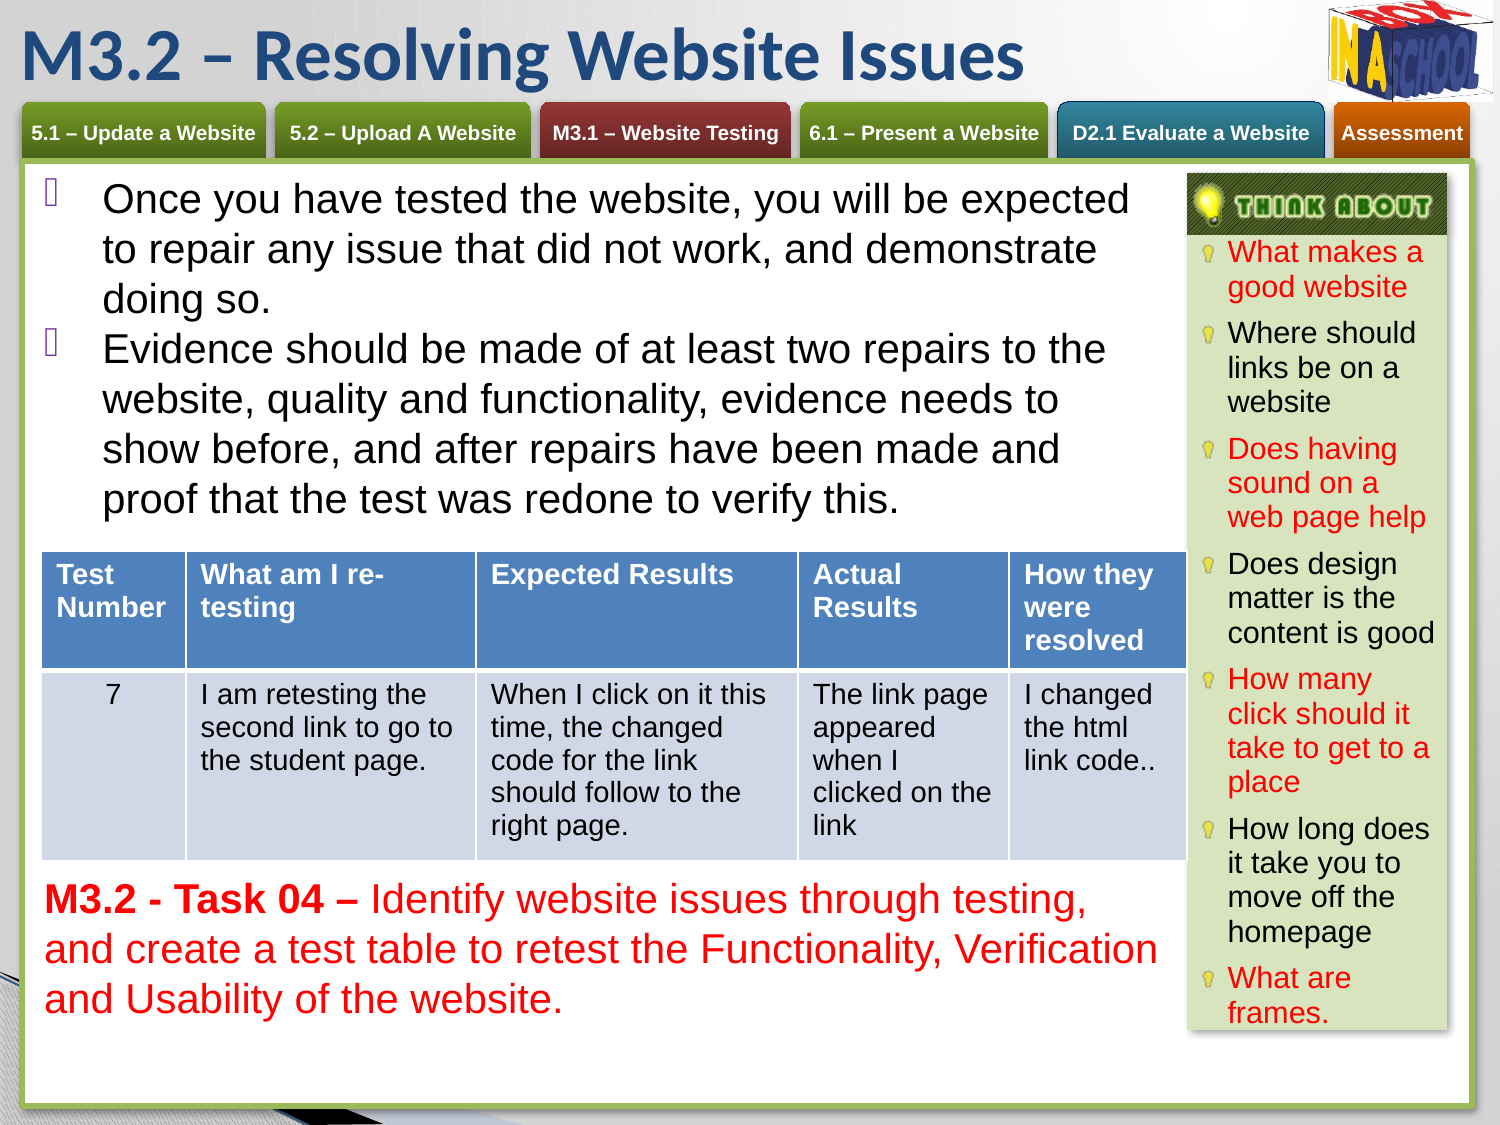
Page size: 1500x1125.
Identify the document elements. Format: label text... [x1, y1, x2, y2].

table_cell The link page appeared when I clicked on the link [799, 673, 1008, 860]
table_header What am I re-testing [187, 552, 475, 668]
table_header Actual Results [799, 552, 1008, 668]
picture [1198, 322, 1217, 345]
picture [1198, 437, 1217, 460]
picture [1192, 180, 1436, 232]
table_cell When I click on it this time, the changed code for the link should follow to the right page. [477, 673, 797, 860]
table_header [1187, 173, 1447, 235]
picture [1198, 817, 1217, 840]
picture [281, 1114, 303, 1125]
picture [1198, 668, 1217, 690]
picture [1328, 0, 1494, 102]
picture [1198, 553, 1217, 575]
picture [1198, 967, 1217, 989]
text_box Once you have tested the website, you will be expected to repair any issue that did not work, and demonstrate doing so. Evidence should be made of at least two repairs to the website, quality and functionality, evidence needs to show before, and after repairs have been made and proof that the test was redone to verify this. M3.2 - Task 04 – Identify website issues through testing, and create a test table to retest the Functionality, Verification and Usability of the website. [29, 164, 1176, 1030]
table_header How they were resolved [1010, 552, 1186, 668]
table_header Test Number [42, 552, 185, 668]
table_cell I changed the html link code.. [1010, 673, 1186, 860]
table_cell 7 [42, 673, 185, 860]
table_header Expected Results [477, 552, 797, 668]
table_cell I am retesting the second link to go to the student page. [187, 673, 475, 860]
picture [1198, 241, 1217, 264]
text_box M3.2 – Resolving Website Issues [5, 0, 1306, 102]
table_cell What makes a good website Where should links be on a website Does having sound on a web page help Does design matter is the content is good How many click should it take to get to a place How long does it take you to move off the homepage What are frames. [1187, 235, 1447, 1030]
